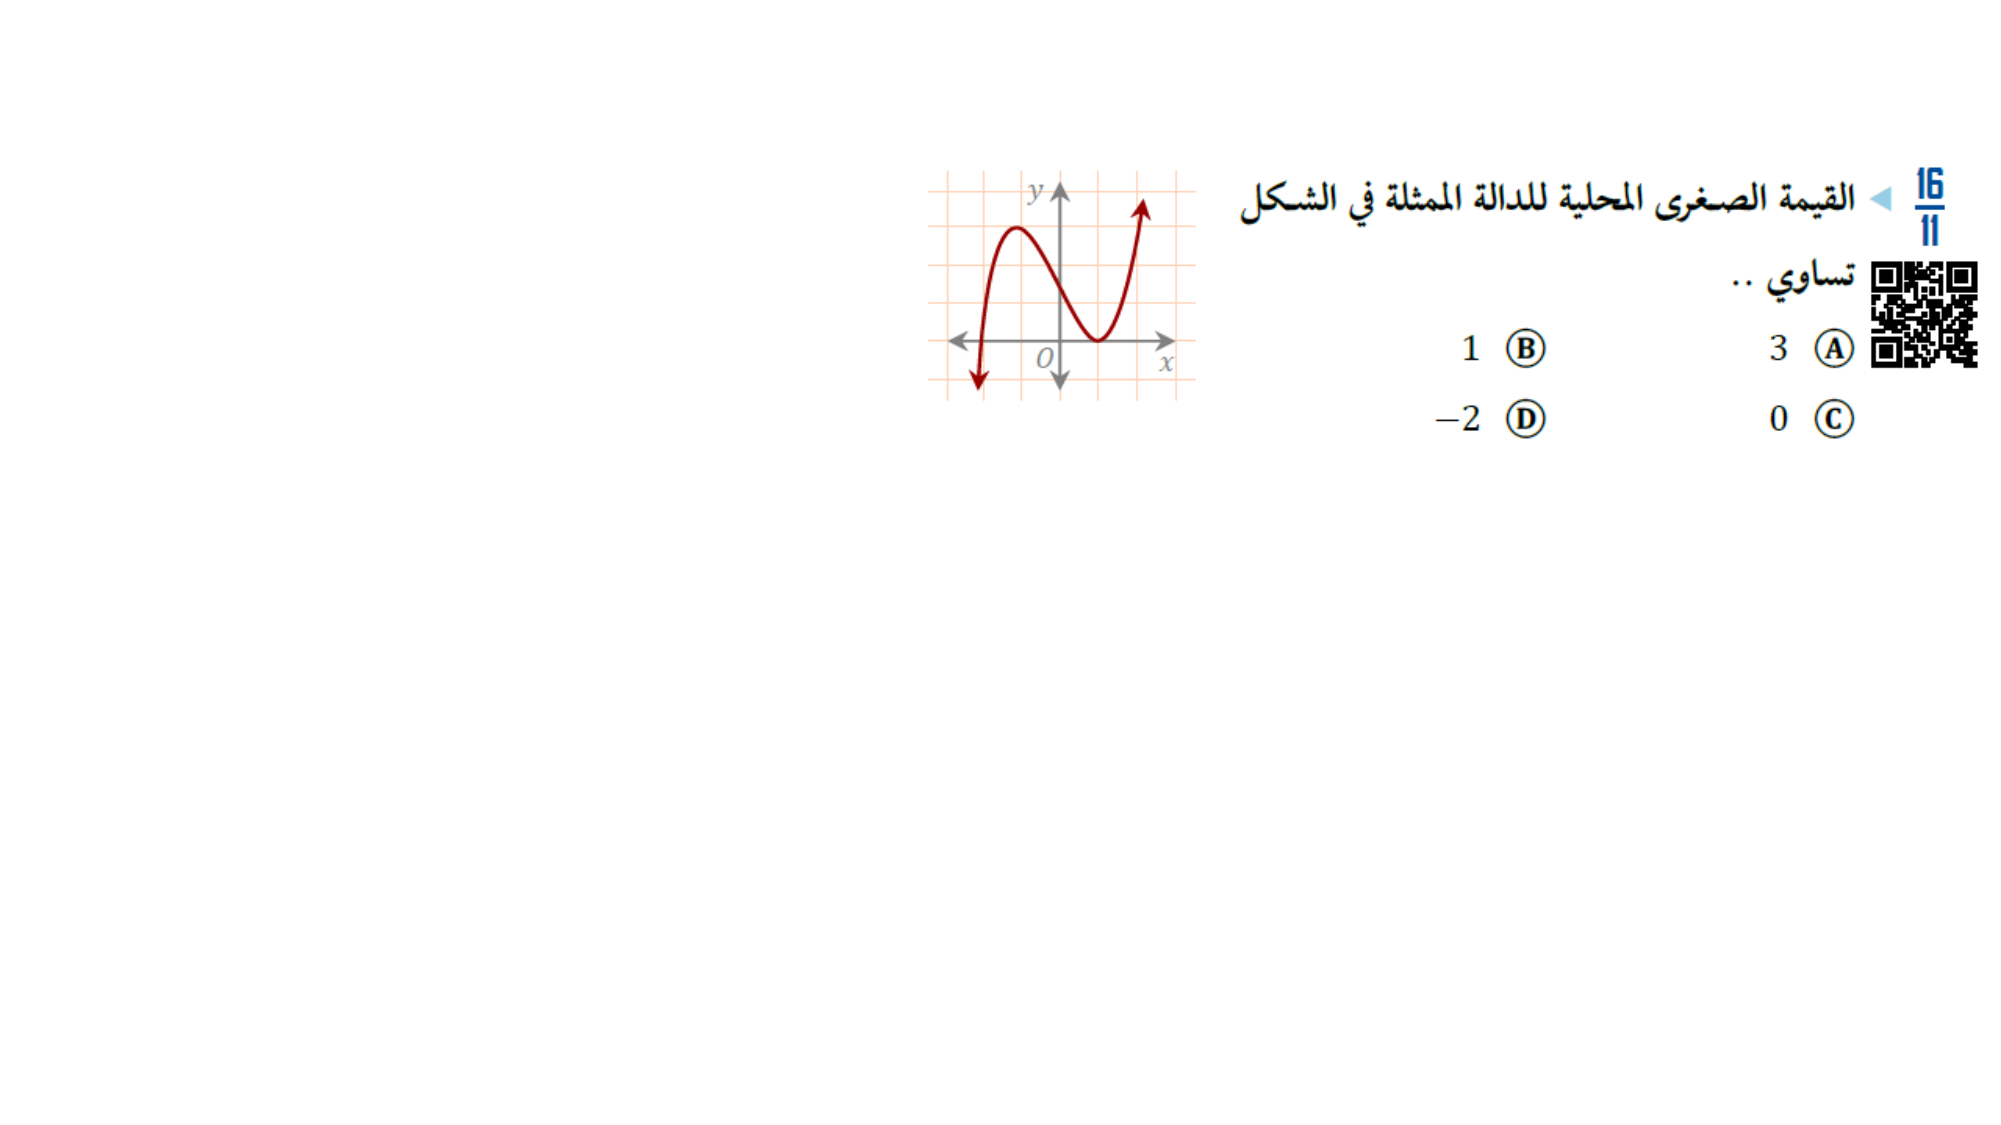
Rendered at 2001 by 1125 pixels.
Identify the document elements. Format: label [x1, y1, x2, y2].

picture [916, 149, 1981, 459]
